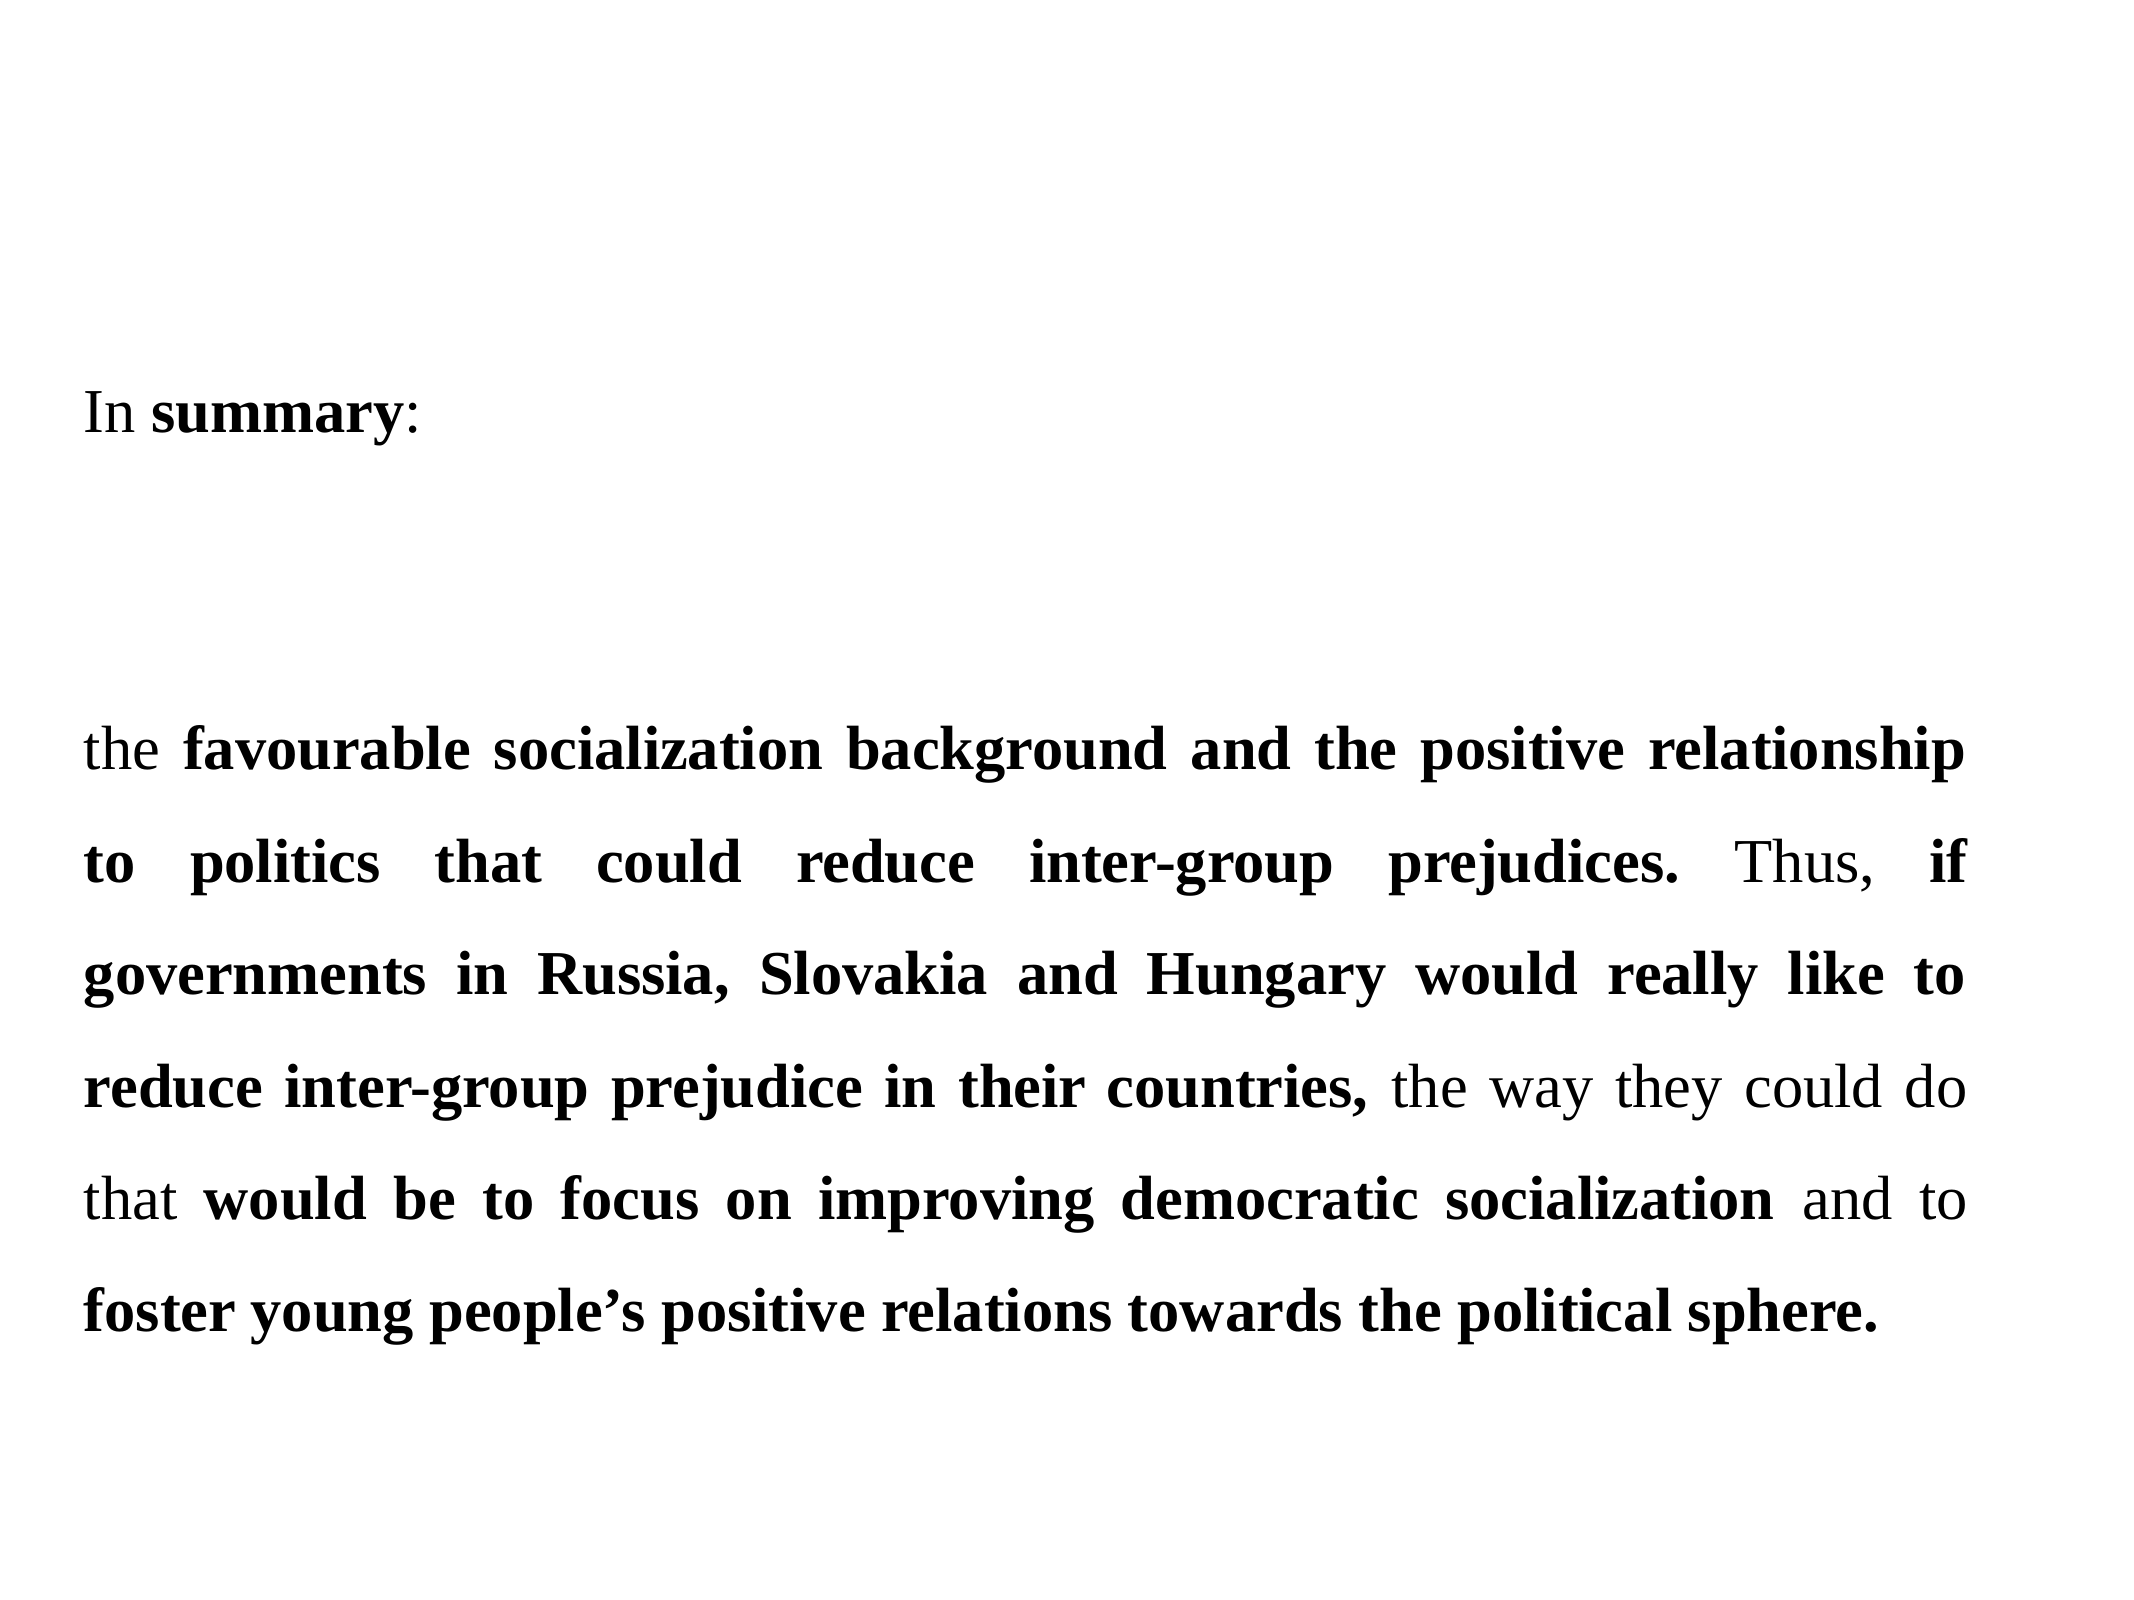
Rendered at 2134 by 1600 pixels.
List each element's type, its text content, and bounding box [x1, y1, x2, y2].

text_box In summary: the favourable socialization background and the positive relationship to politics that could reduce inter-group prejudices. Thus, if governments in Russia, Slovakia and Hungary would really like to reduce inter-group prejudice in their countries, the way they could do that would be to focus on improving democratic socialization and to foster young people’s positive relations towards the political sphere. [75, 324, 1976, 1353]
